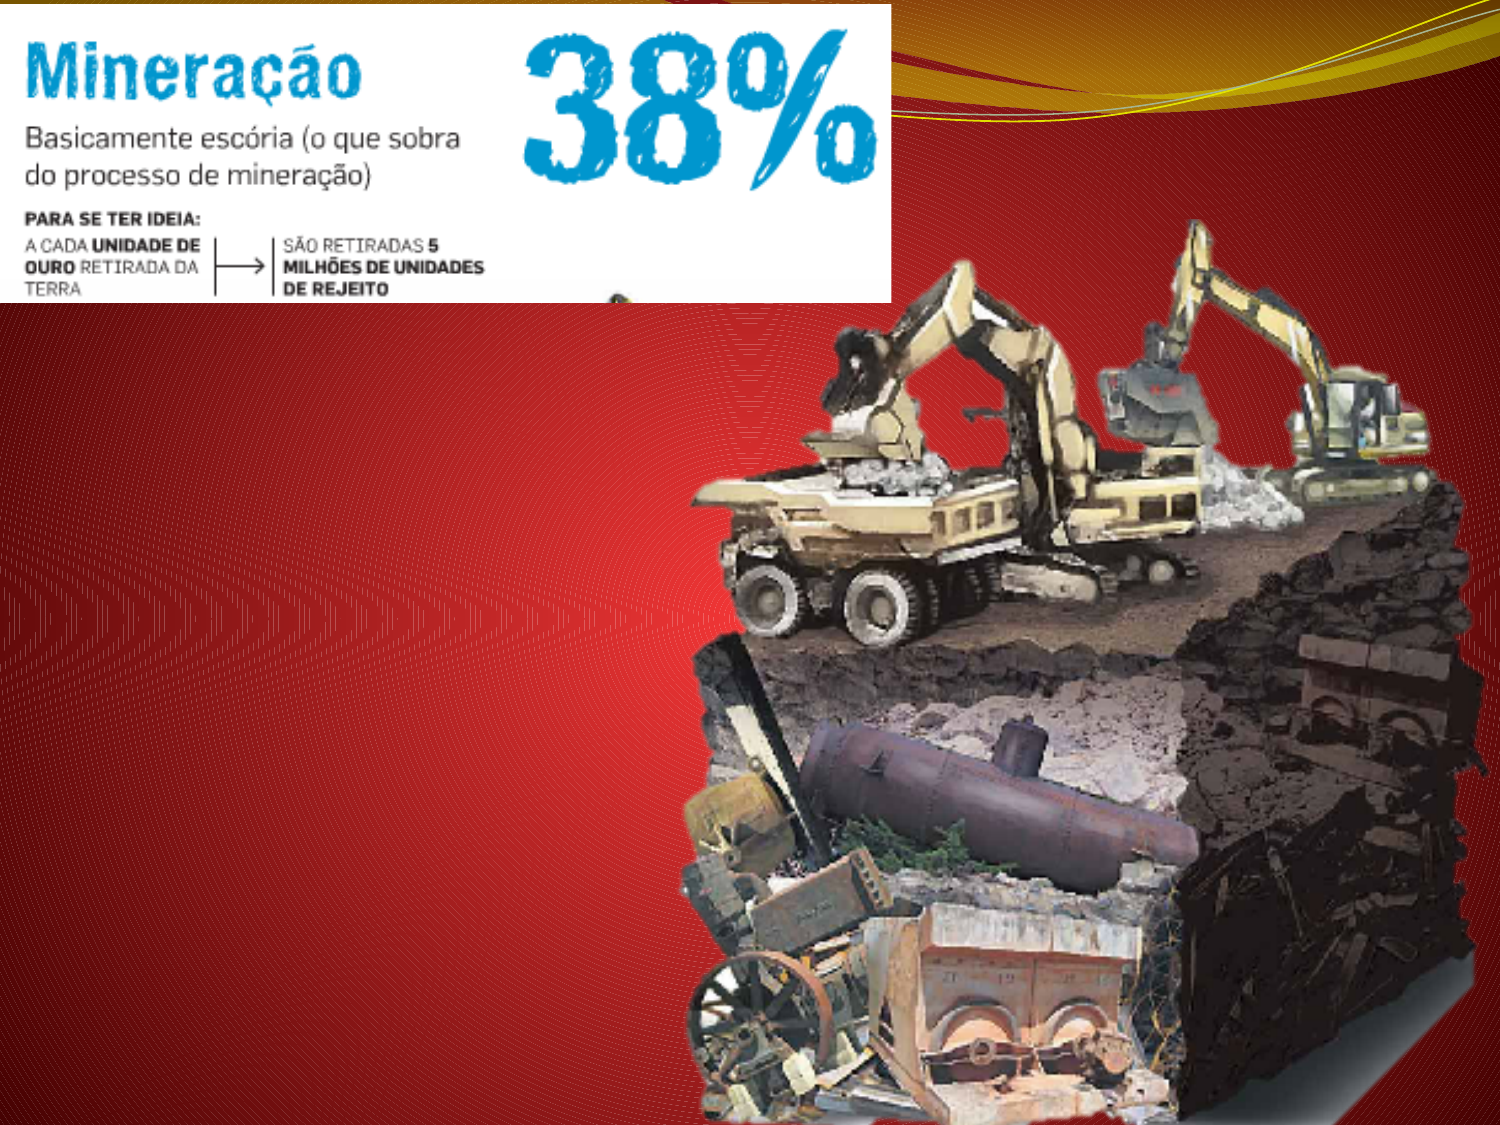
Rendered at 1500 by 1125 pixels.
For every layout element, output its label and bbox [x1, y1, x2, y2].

picture [0, 4, 892, 303]
picture [634, 219, 1500, 1125]
